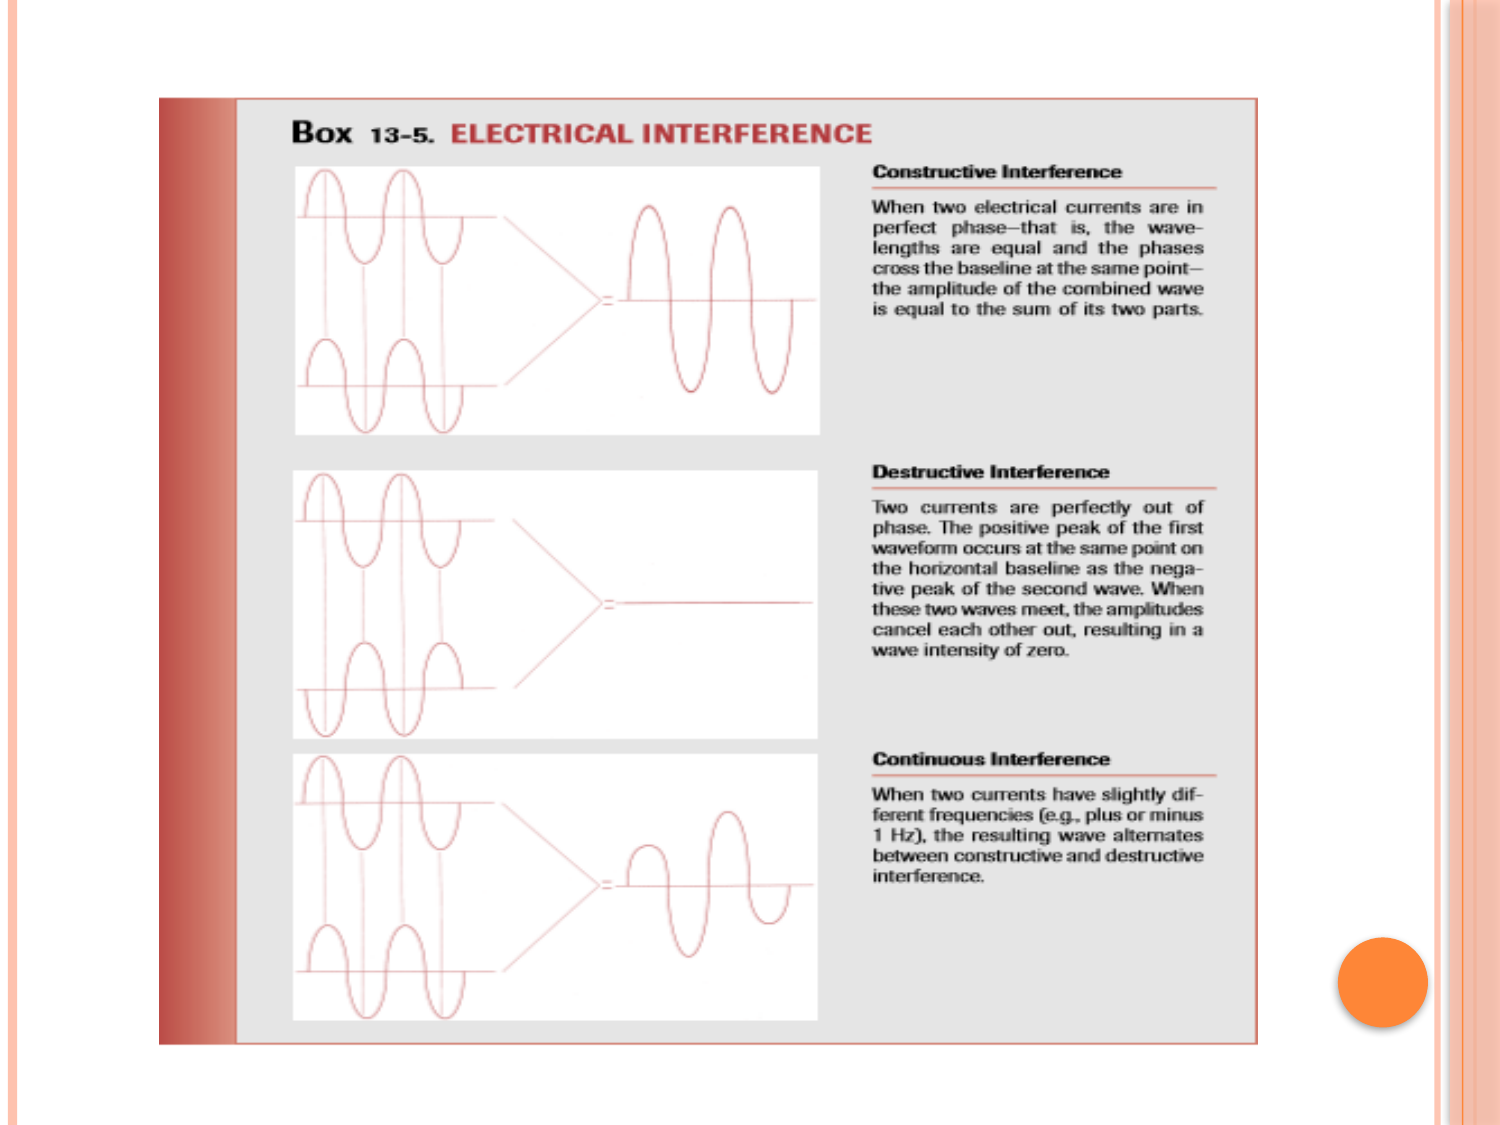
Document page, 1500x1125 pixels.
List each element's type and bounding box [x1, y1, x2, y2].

list [158, 89, 1259, 1048]
